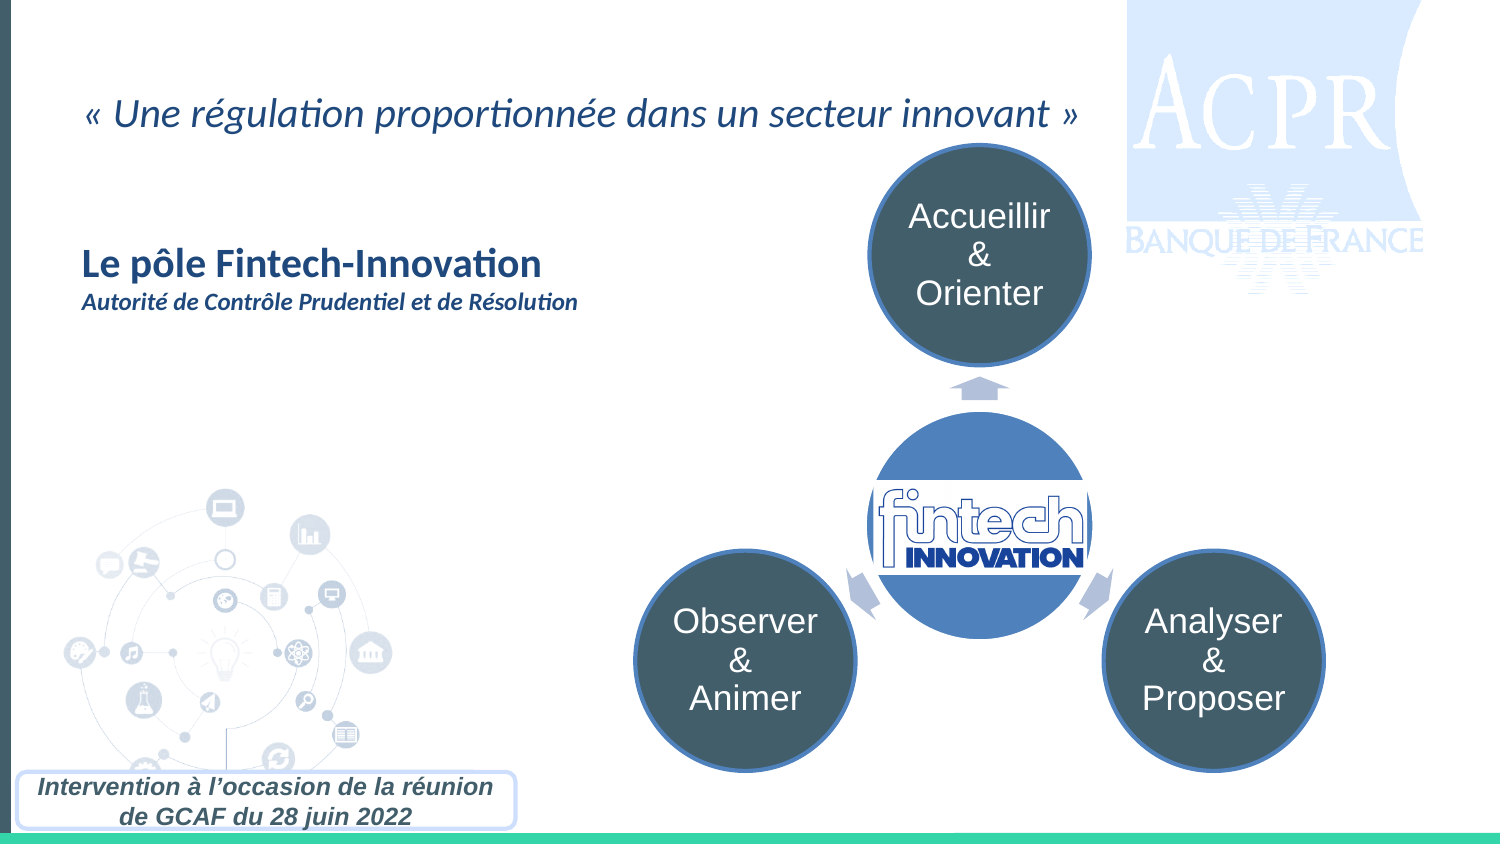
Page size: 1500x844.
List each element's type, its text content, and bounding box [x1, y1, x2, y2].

picture [13, 450, 433, 829]
text_box Intervention à l’occasion de la réunion de GCAF du 28 juin 2022 [437, 769, 518, 831]
text_box « Une régulation proportionnée dans un secteur innovant » Le pôle Fintech-Innovation Autorité de Contrôle Prudentiel et de Résolution [67, 77, 1138, 844]
picture [873, 480, 1088, 576]
picture [1126, 0, 1500, 308]
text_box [593, 143, 1366, 773]
